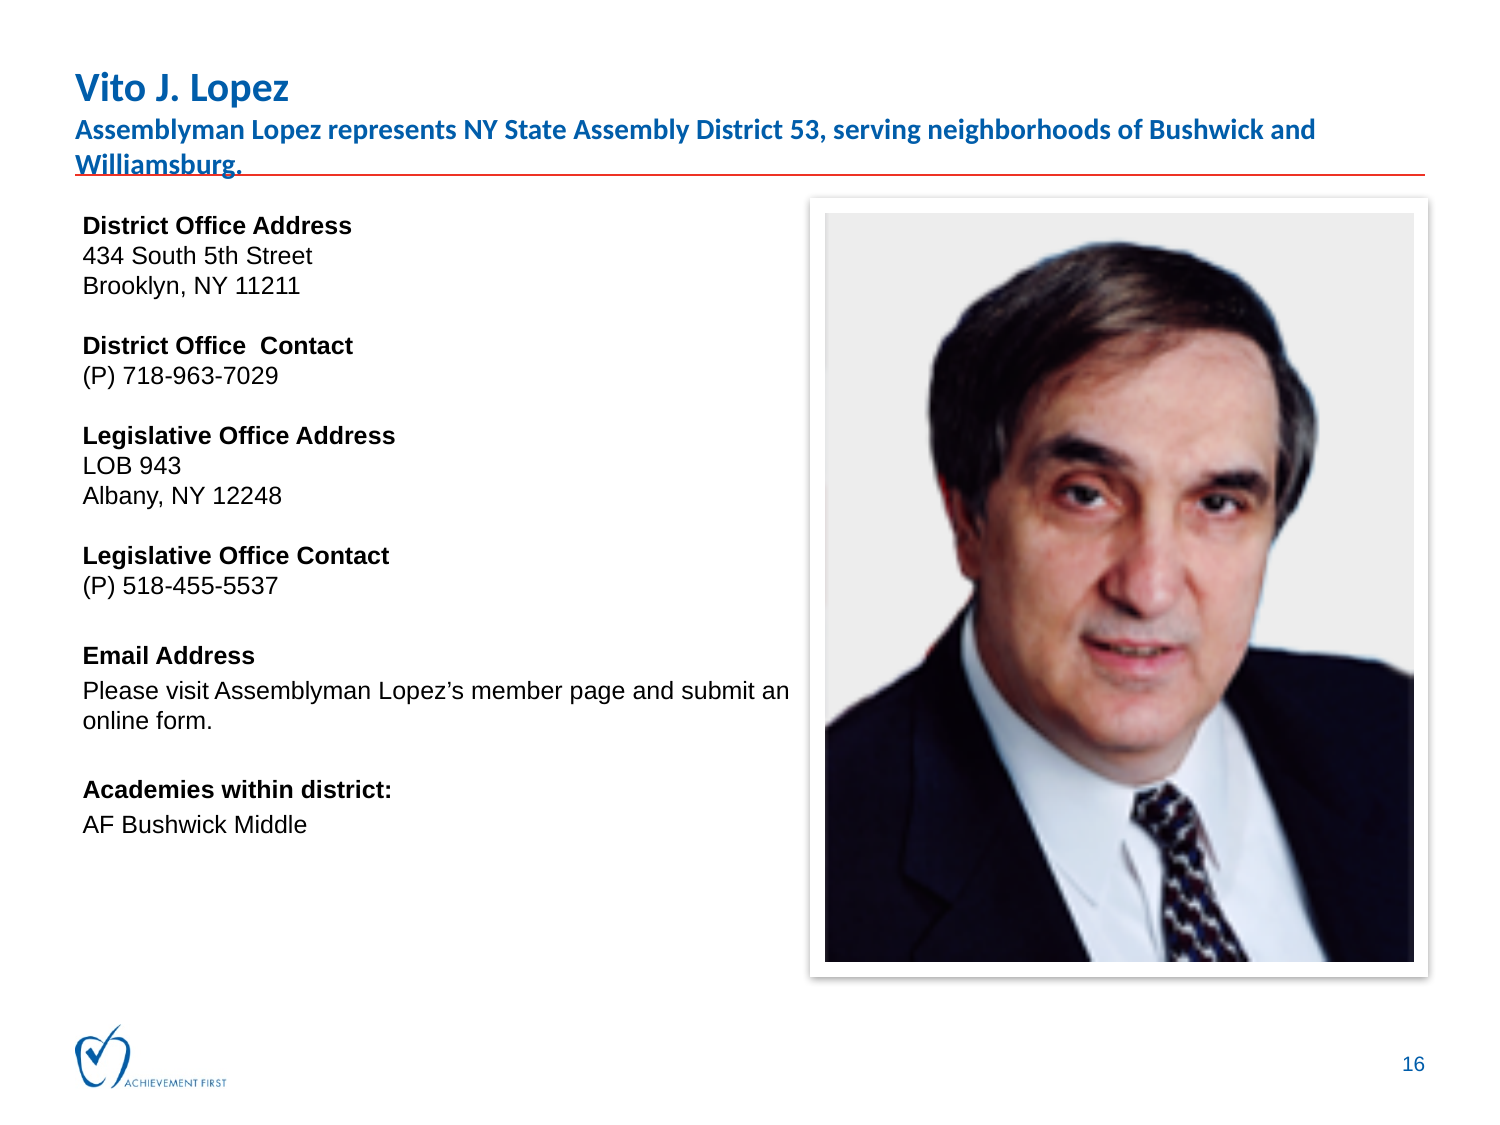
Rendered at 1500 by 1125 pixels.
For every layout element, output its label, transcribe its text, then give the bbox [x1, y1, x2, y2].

slide_number 16 [1074, 1024, 1426, 1103]
picture [75, 1024, 227, 1089]
list District Office Address 434 South 5th Street Brooklyn, NY 11211 District Office Contact (P) 718-963-7029 Legislative Office Address LOB 943 Albany, NY 12248 Legislative Office Contact (P) 518-455-5537 Email Address Please visit Assemblyman Lopez’s member page and submit an online form. Academies within district: AF Bushwick Middle [37, 187, 826, 1013]
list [824, 212, 1415, 963]
title Vito J. Lopez Assemblyman Lopez represents NY State Assembly District 53, serving neighborhoods of Bushwick and Williamsburg. [74, 49, 1426, 188]
